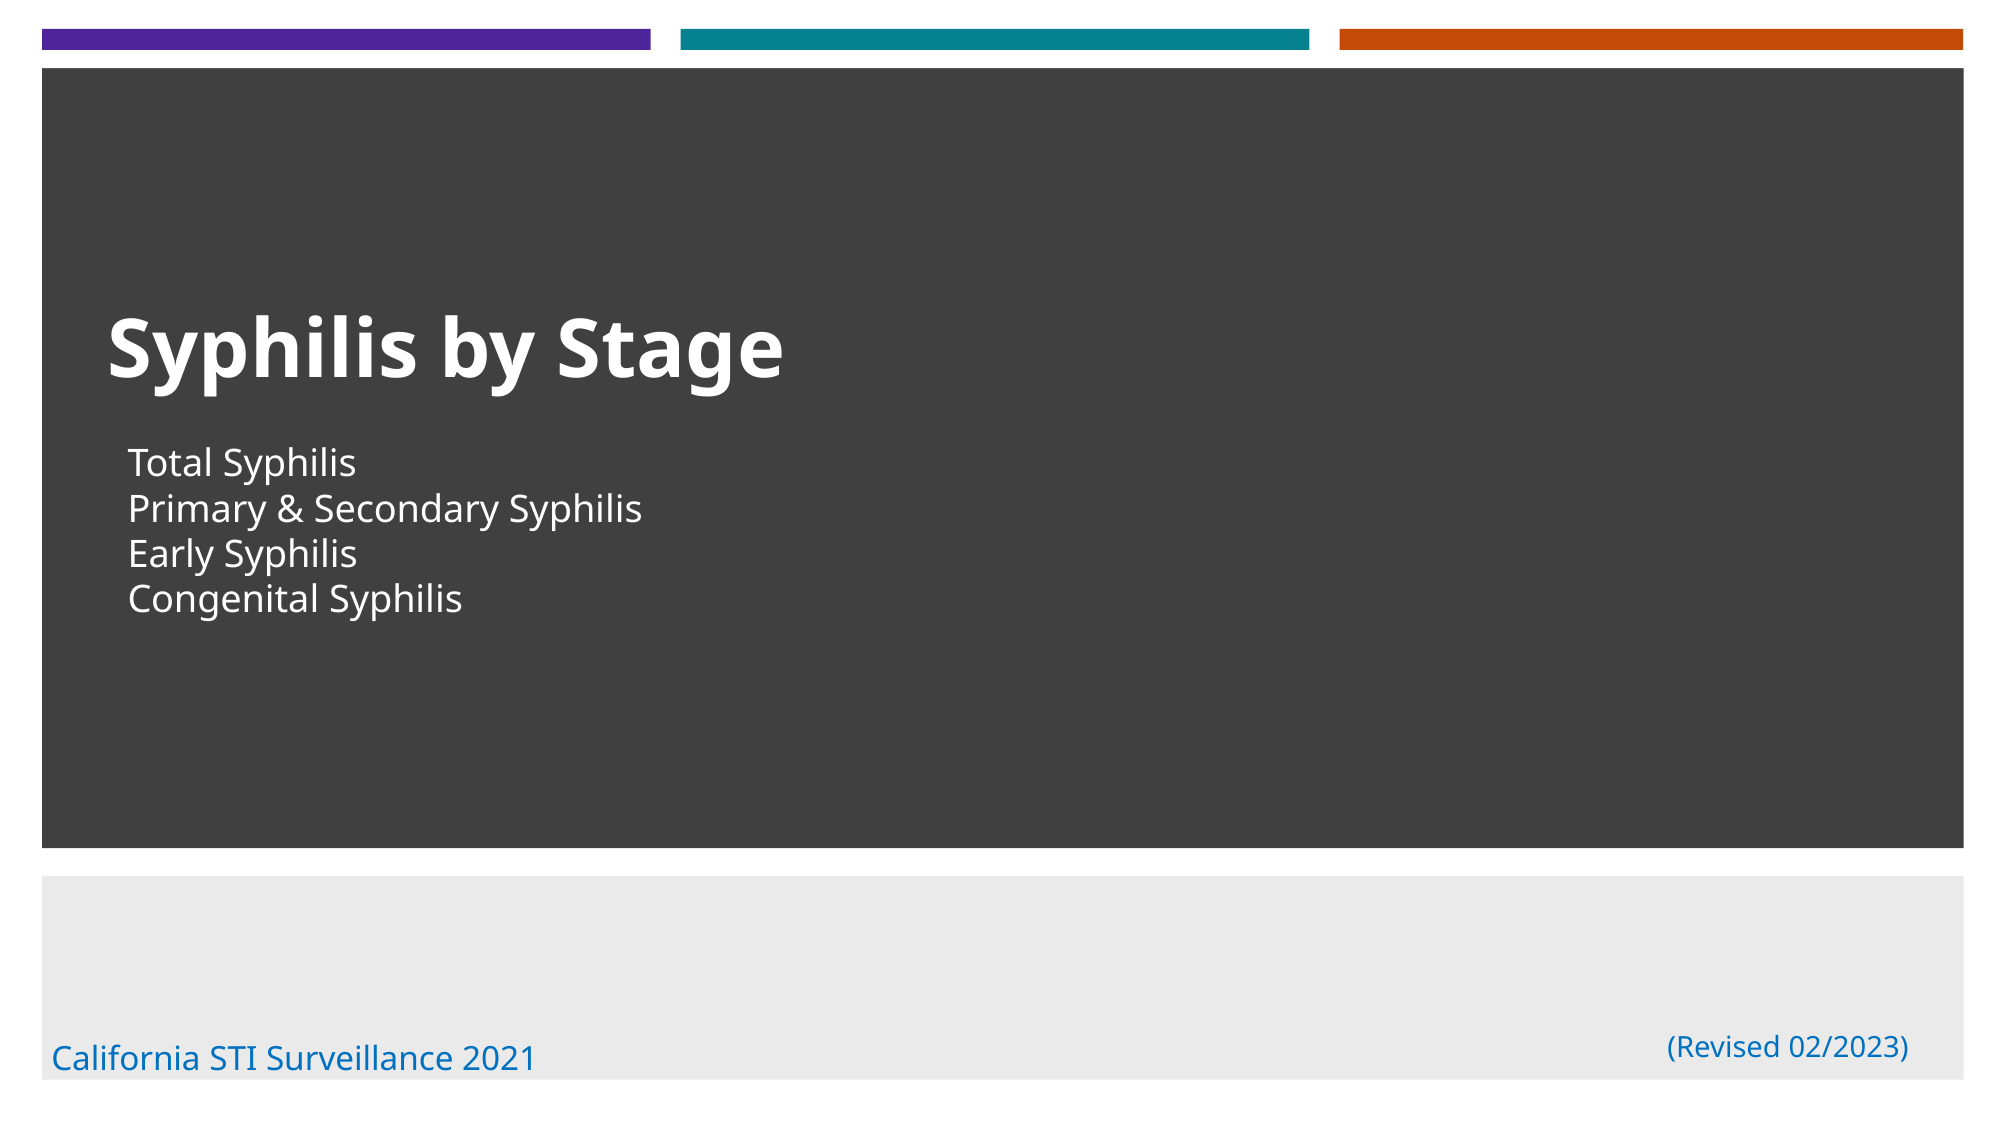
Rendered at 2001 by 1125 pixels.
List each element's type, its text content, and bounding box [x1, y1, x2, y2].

list (Revised 02/2023) [1597, 1020, 1979, 1093]
title Syphilis by Stage Total Syphilis Primary & Secondary Syphilis Early Syphilis Congenital Syphilis [93, 287, 1907, 629]
